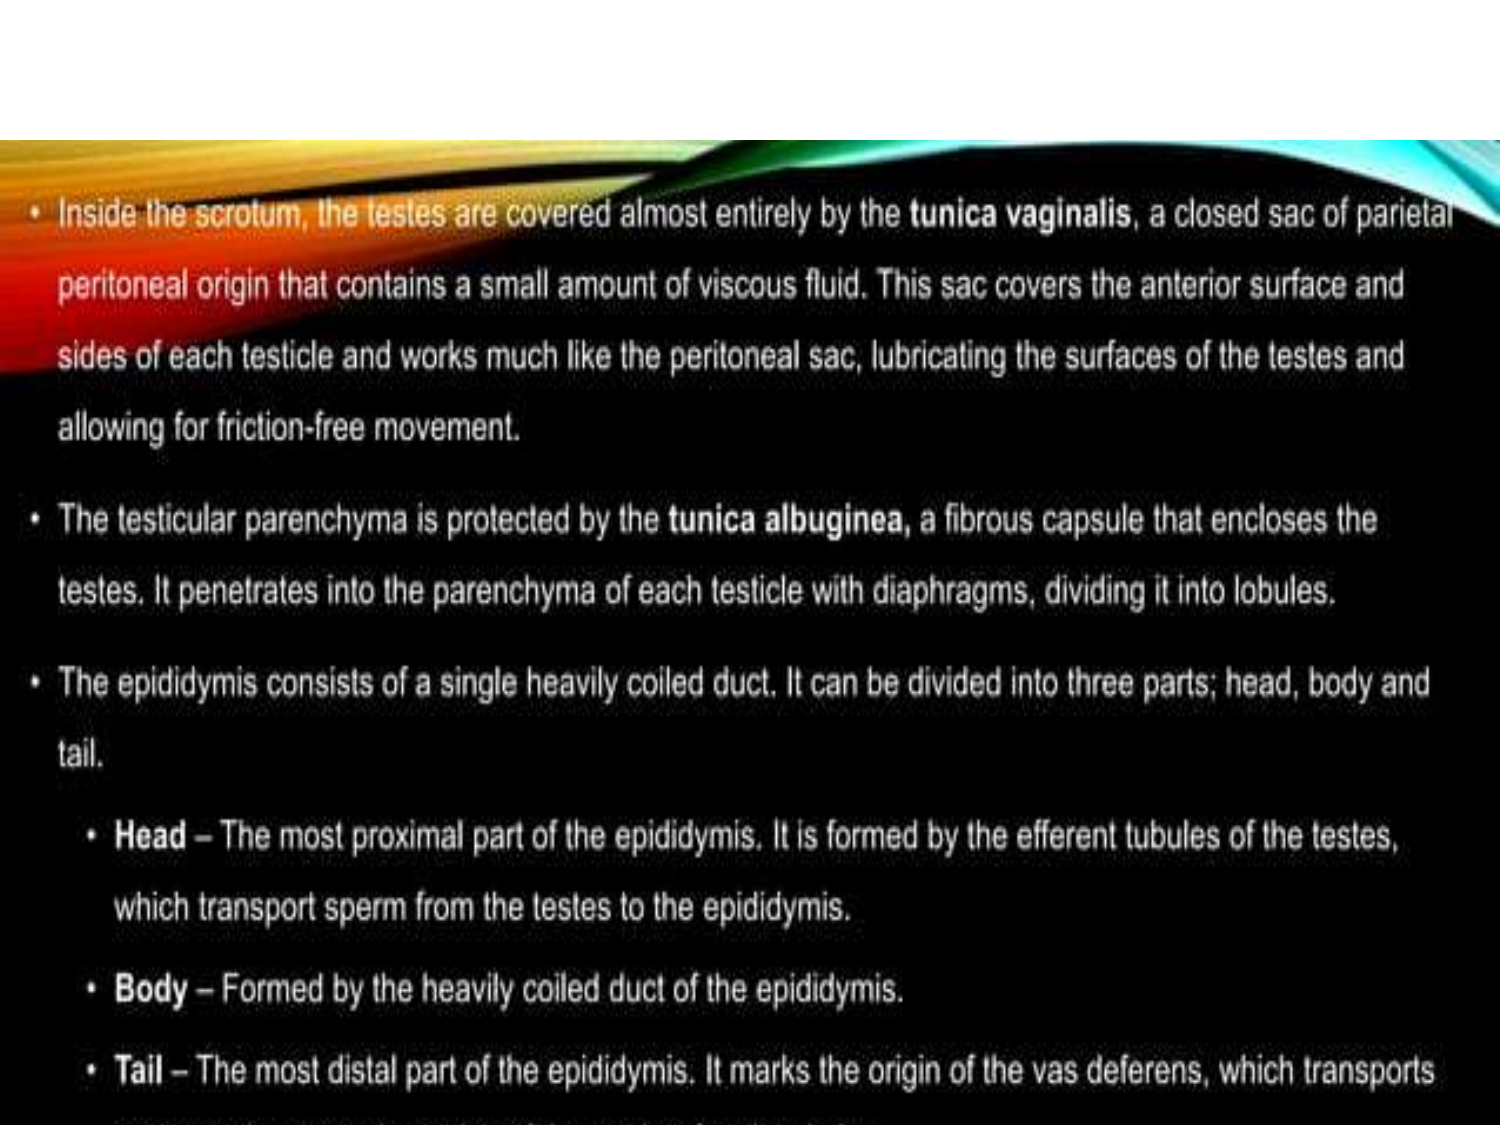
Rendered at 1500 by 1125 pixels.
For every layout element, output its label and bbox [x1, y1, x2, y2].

picture [0, 139, 1500, 1125]
